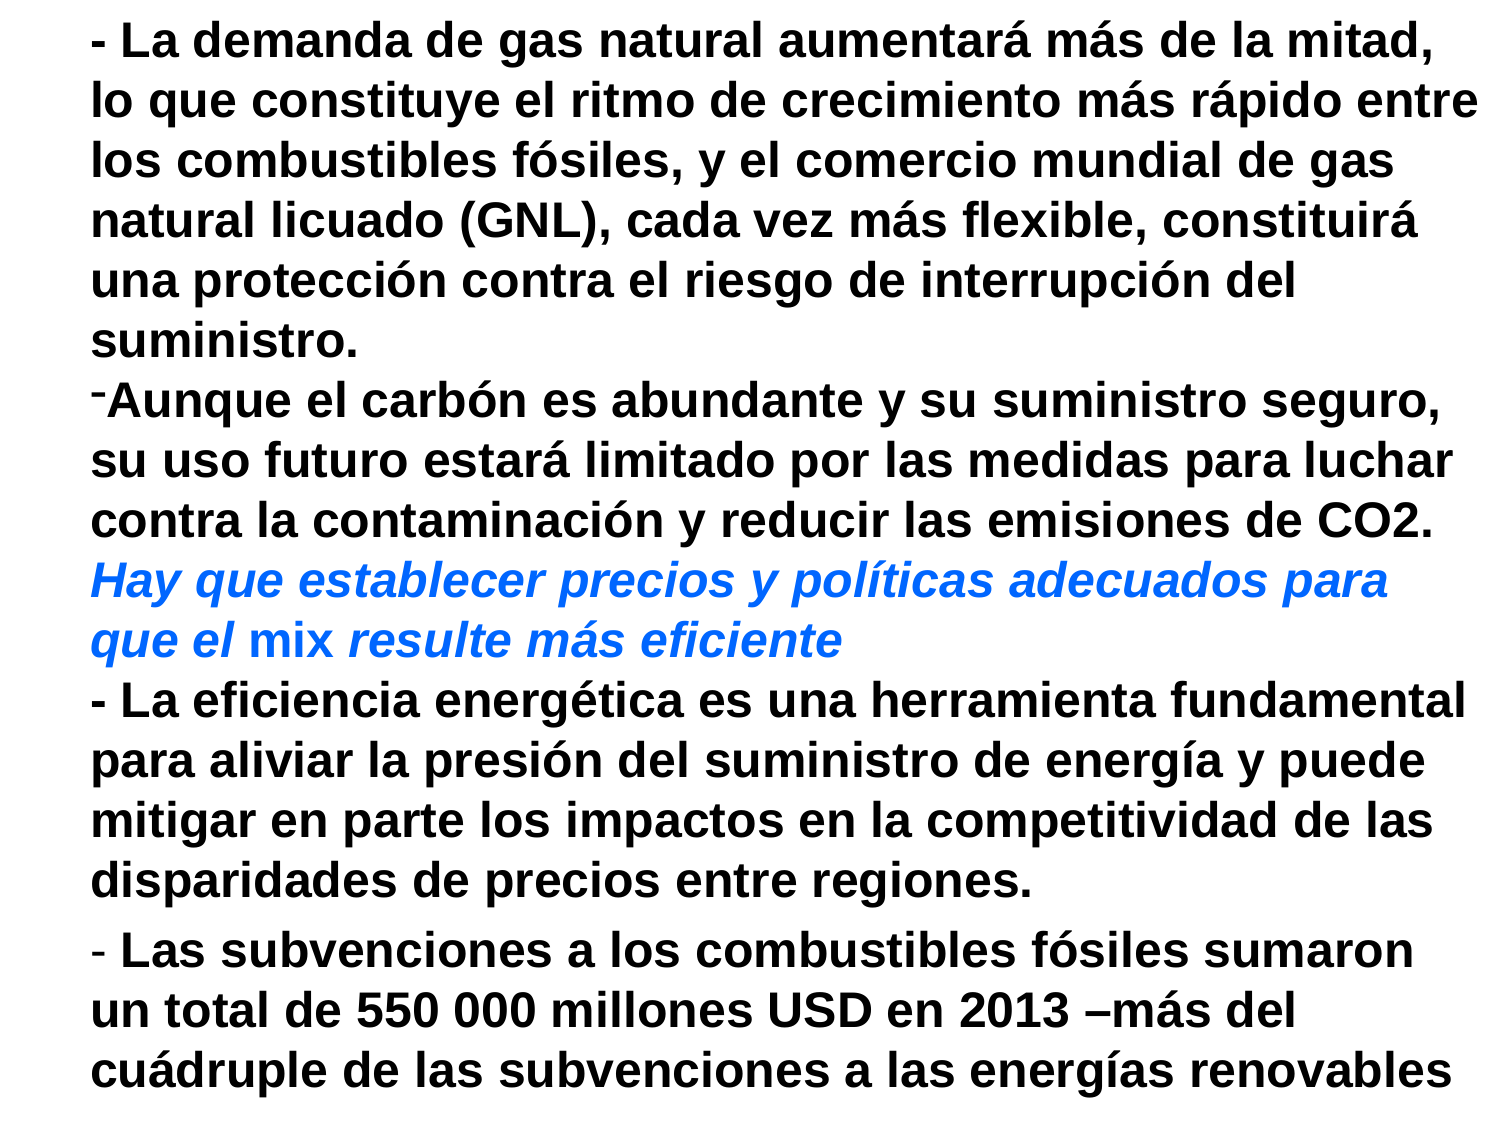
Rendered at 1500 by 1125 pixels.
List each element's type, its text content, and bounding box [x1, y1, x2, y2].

list - La demanda de gas natural aumentará más de la mitad, lo que constituye el ritmo de crecimiento más rápido entre los combustibles fósiles, y el comercio mundial de gas natural licuado (GNL), cada vez más flexible, constituirá una protección contra el riesgo de interrupción del suministro. Aunque el carbón es abundante y su suministro seguro, su uso futuro estará limitado por las medidas para luchar contra la contaminación y reducir las emisiones de CO2. Hay que establecer precios y políticas adecuados para que el mix resulte más eficiente - La eficiencia energética es una herramienta fundamental para aliviar la presión del suministro de energía y puede mitigar en parte los impactos en la competitividad de las disparidades de precios entre regiones. - Las subvenciones a los combustibles fósiles sumaron un total de 550 000 millones USD en 2013 –más del cuádruple de las subvenciones a las energías renovables [75, 0, 1500, 1125]
